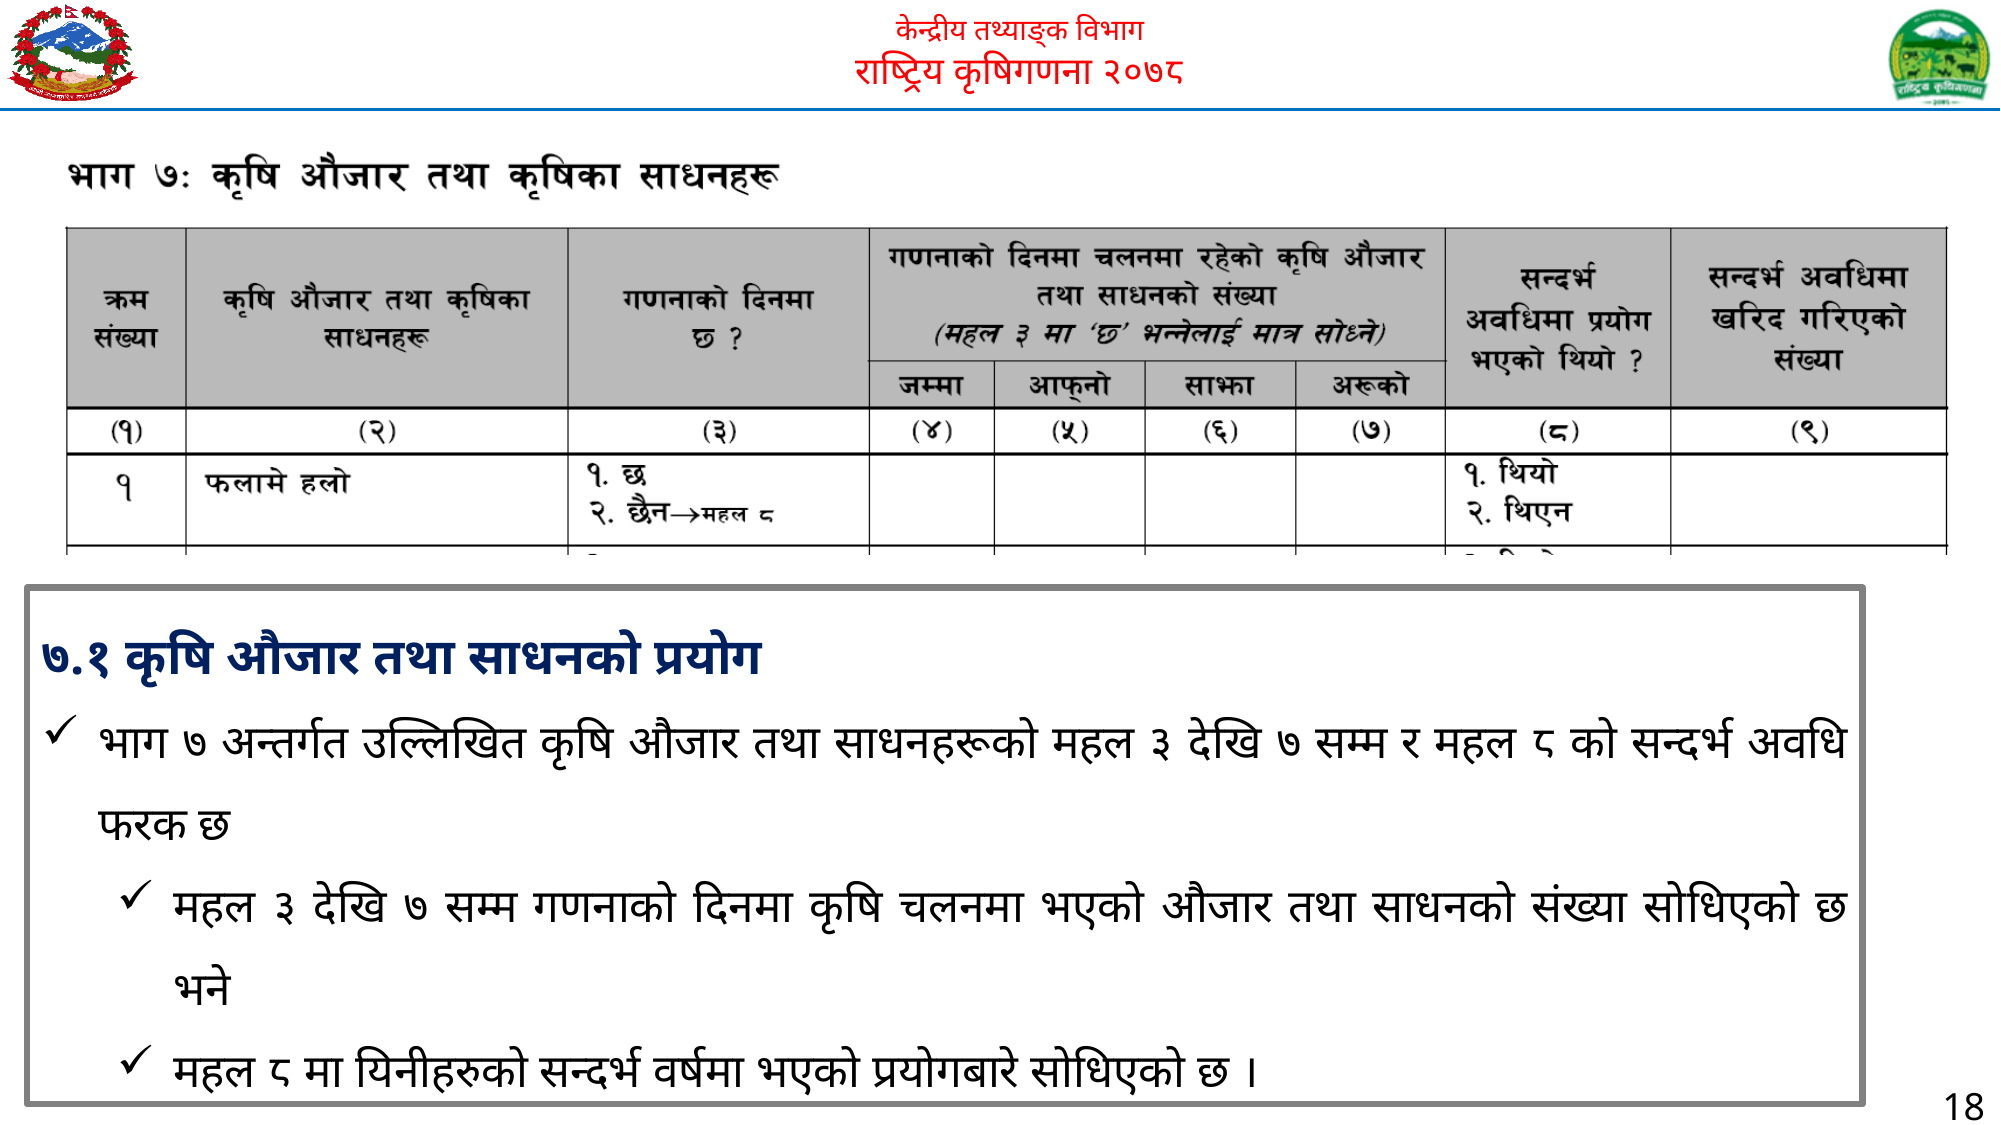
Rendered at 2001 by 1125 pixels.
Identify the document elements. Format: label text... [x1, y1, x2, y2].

text_box ७.१ कृषि औजार तथा साधनको प्रयोग भाग ७ अन्तर्गत उल्लिखित कृषि औजार तथा साधनहरूको महल ३ देखि ७ सम्म र महल ८ को सन्दर्भ अवधि फरक छ महल ३ देखि ७ सम्म गणनाको दिनमा कृषि चलनमा भएको औजार तथा साधनको संख्या सोधिएको छ भने महल ८ मा यिनीहरुको सन्दर्भ वर्षमा भएको प्रयोगबारे सोधिएको छ । [27, 587, 1863, 1105]
picture [1887, 4, 1993, 108]
picture [7, 4, 138, 101]
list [49, 124, 1953, 555]
text_box 18 [1845, 1049, 2000, 1113]
